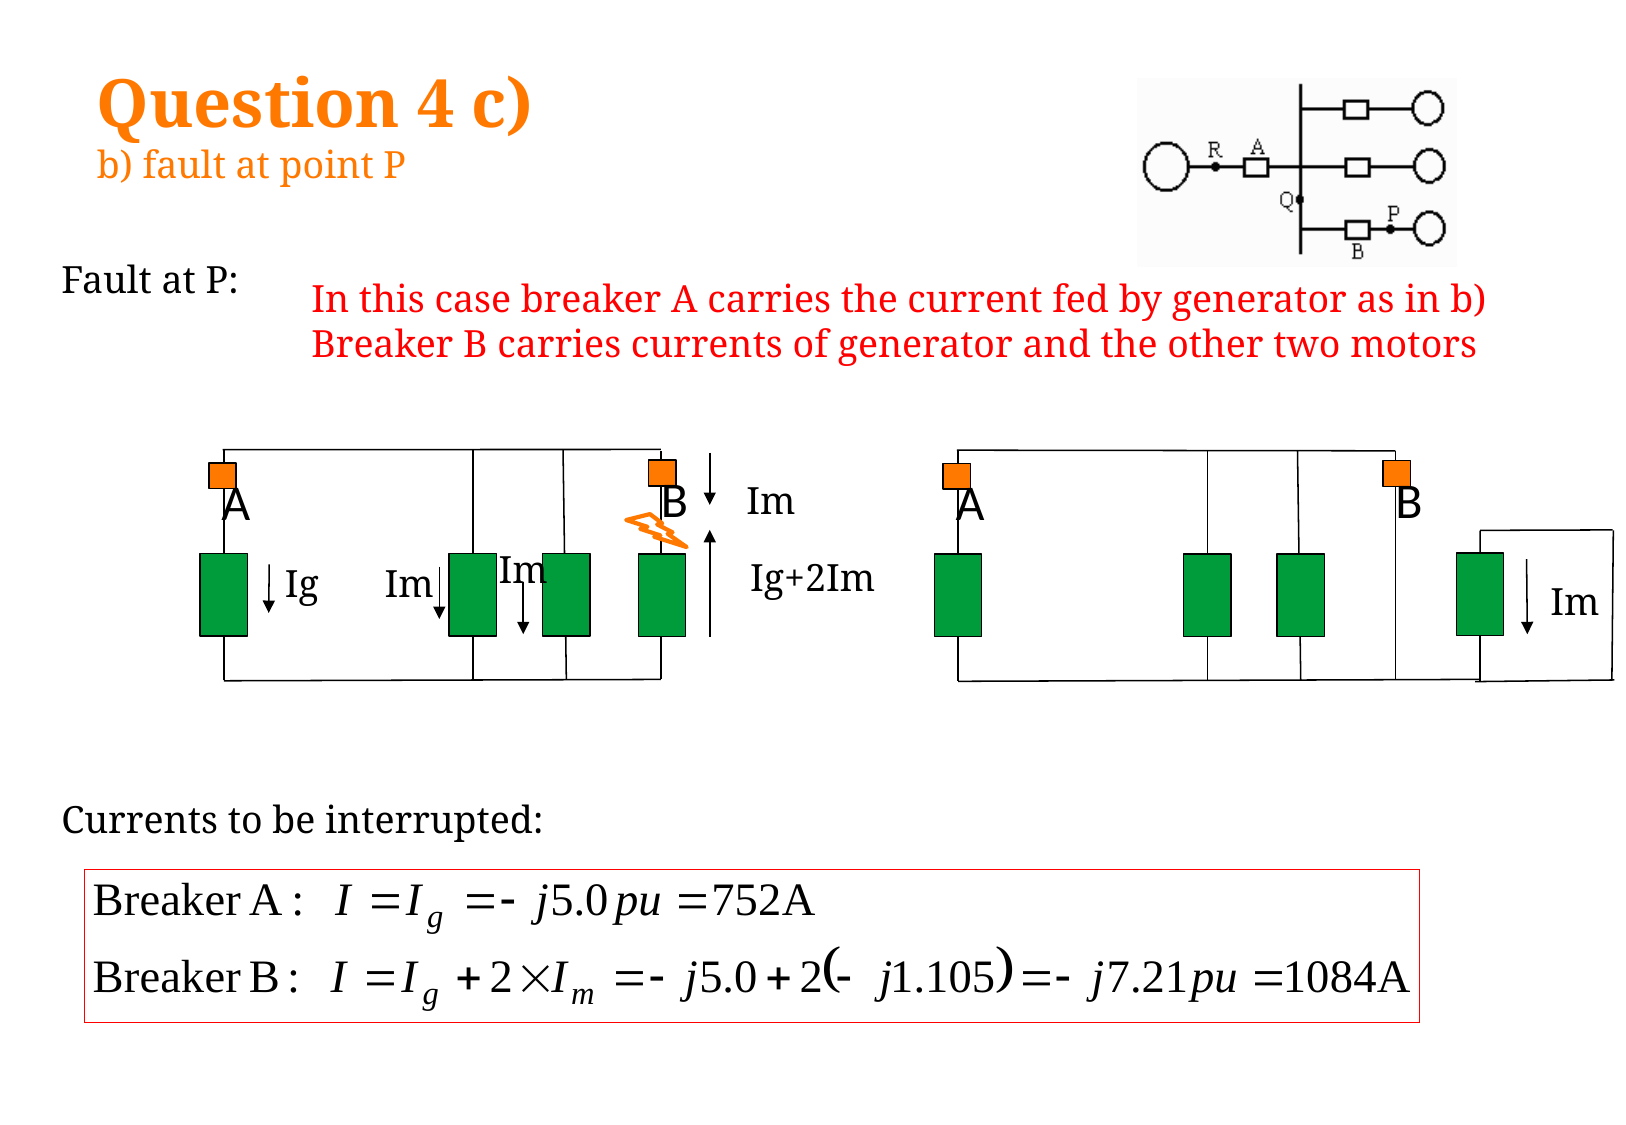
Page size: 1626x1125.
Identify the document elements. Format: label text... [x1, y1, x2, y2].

text_box A [963, 463, 971, 490]
title Question 4 c) b) fault at point P [82, 53, 1502, 231]
text_box [478, 553, 497, 636]
text_box [1456, 552, 1504, 636]
text_box A [208, 462, 219, 489]
text_box [638, 553, 656, 637]
text_box A [229, 462, 237, 489]
text_box B [1382, 460, 1390, 487]
text_box [1277, 553, 1292, 637]
text_box Im [731, 469, 811, 529]
text_box B [648, 459, 656, 486]
text_box [229, 553, 248, 636]
text_box Fault at P: Currents to be interrupted: [46, 249, 559, 894]
text_box [1307, 553, 1325, 637]
text_box Im [369, 552, 449, 612]
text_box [1297, 459, 1301, 677]
text_box [1212, 553, 1231, 637]
text_box [665, 526, 689, 550]
picture [1137, 77, 1457, 268]
text_box In this case breaker A carries the current fed by generator as in b) Breaker B carries currents of generator and the other two motors [296, 267, 1503, 373]
text_box [449, 553, 468, 636]
text_box [1183, 553, 1203, 637]
text_box Im [483, 538, 557, 598]
text_box [572, 553, 590, 636]
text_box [562, 457, 567, 677]
text_box [963, 553, 982, 637]
text_box [200, 553, 219, 636]
text_box [665, 553, 686, 637]
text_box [83, 869, 1421, 1023]
text_box Im [1535, 570, 1606, 631]
text_box B [1399, 460, 1411, 487]
text_box Ig [270, 552, 334, 612]
text_box Ig+2Im [735, 547, 891, 607]
text_box [542, 598, 557, 636]
text_box A [943, 463, 953, 490]
text_box [624, 512, 656, 540]
text_box [934, 553, 953, 637]
text_box B [665, 459, 676, 486]
